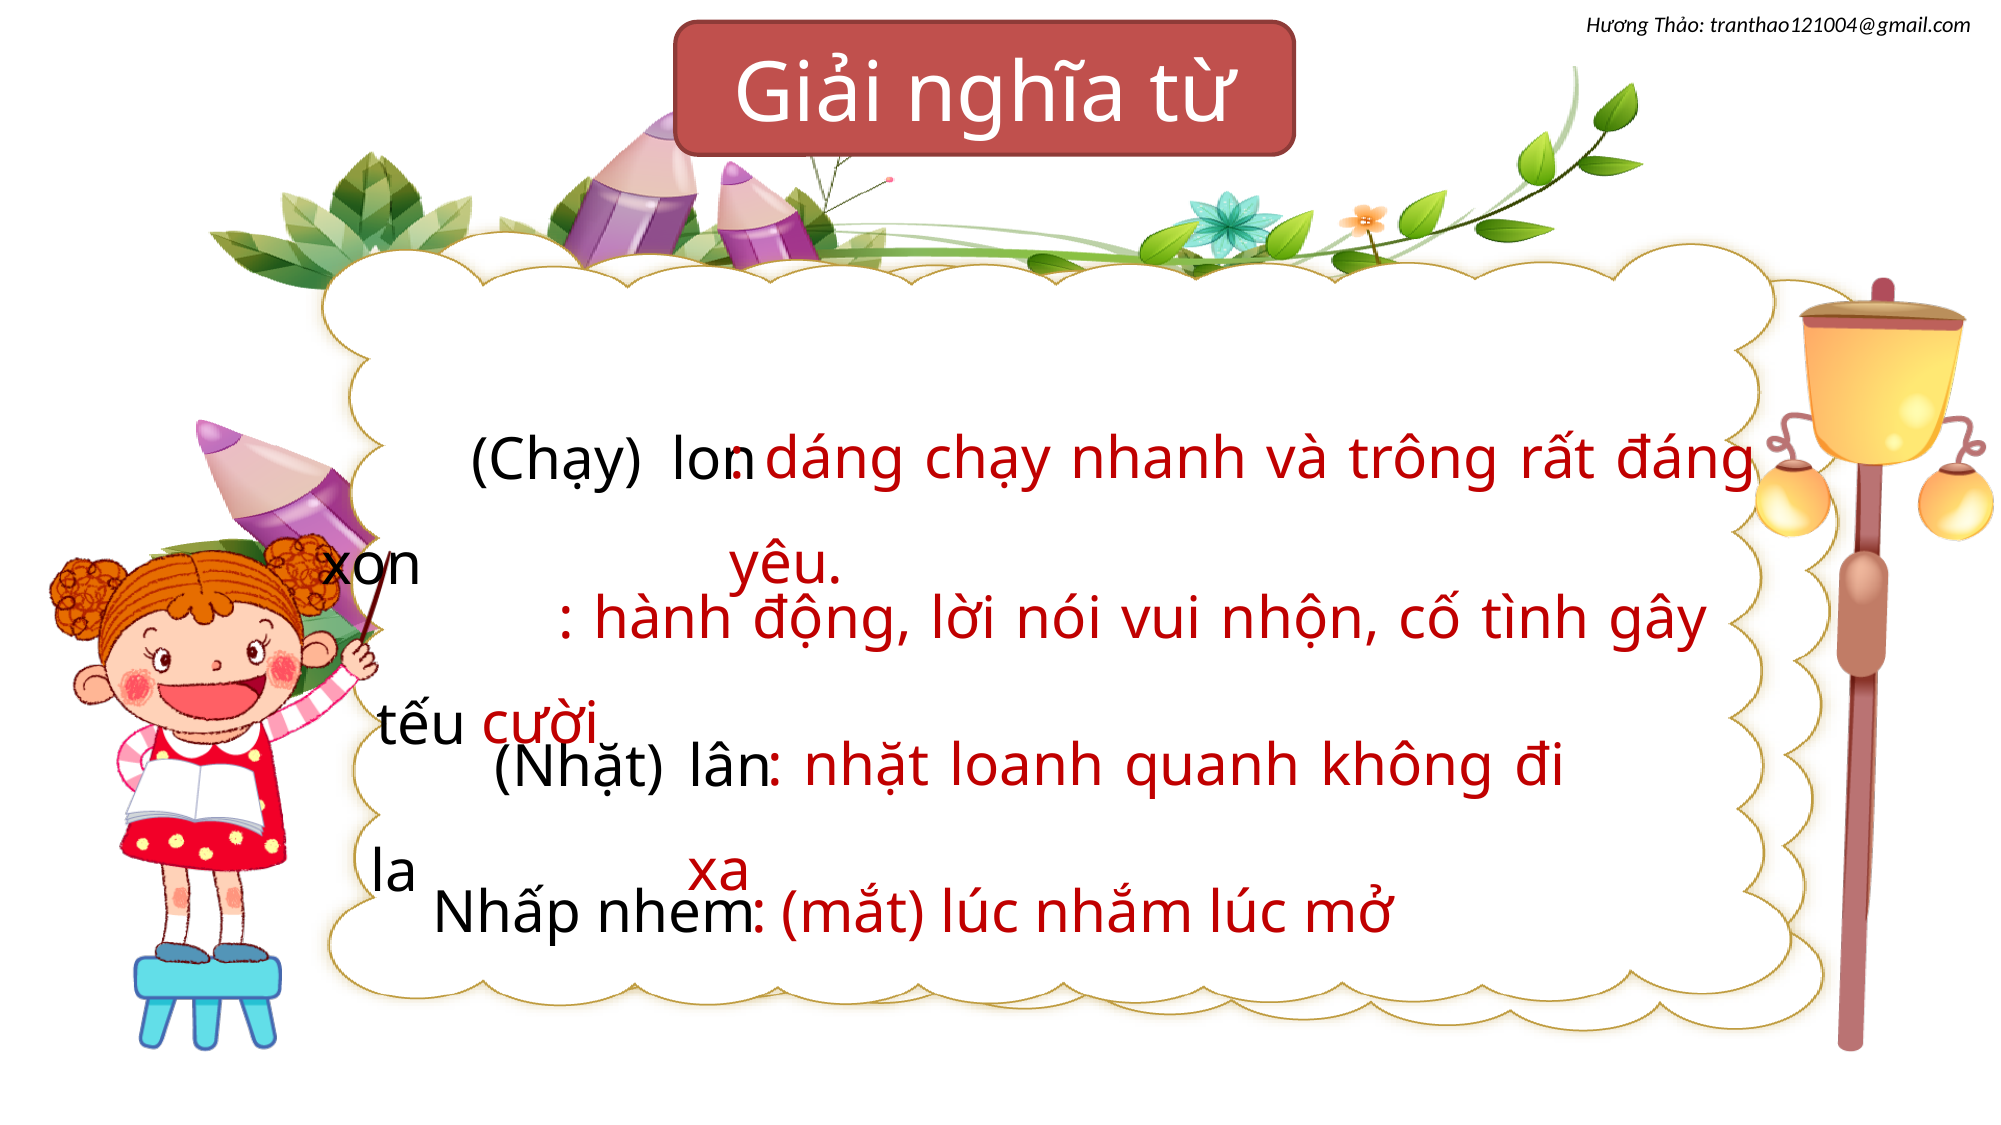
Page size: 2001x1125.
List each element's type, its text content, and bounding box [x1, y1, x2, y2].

text_box Giải nghĩa từ [673, 19, 1297, 64]
picture [38, 65, 2001, 1081]
